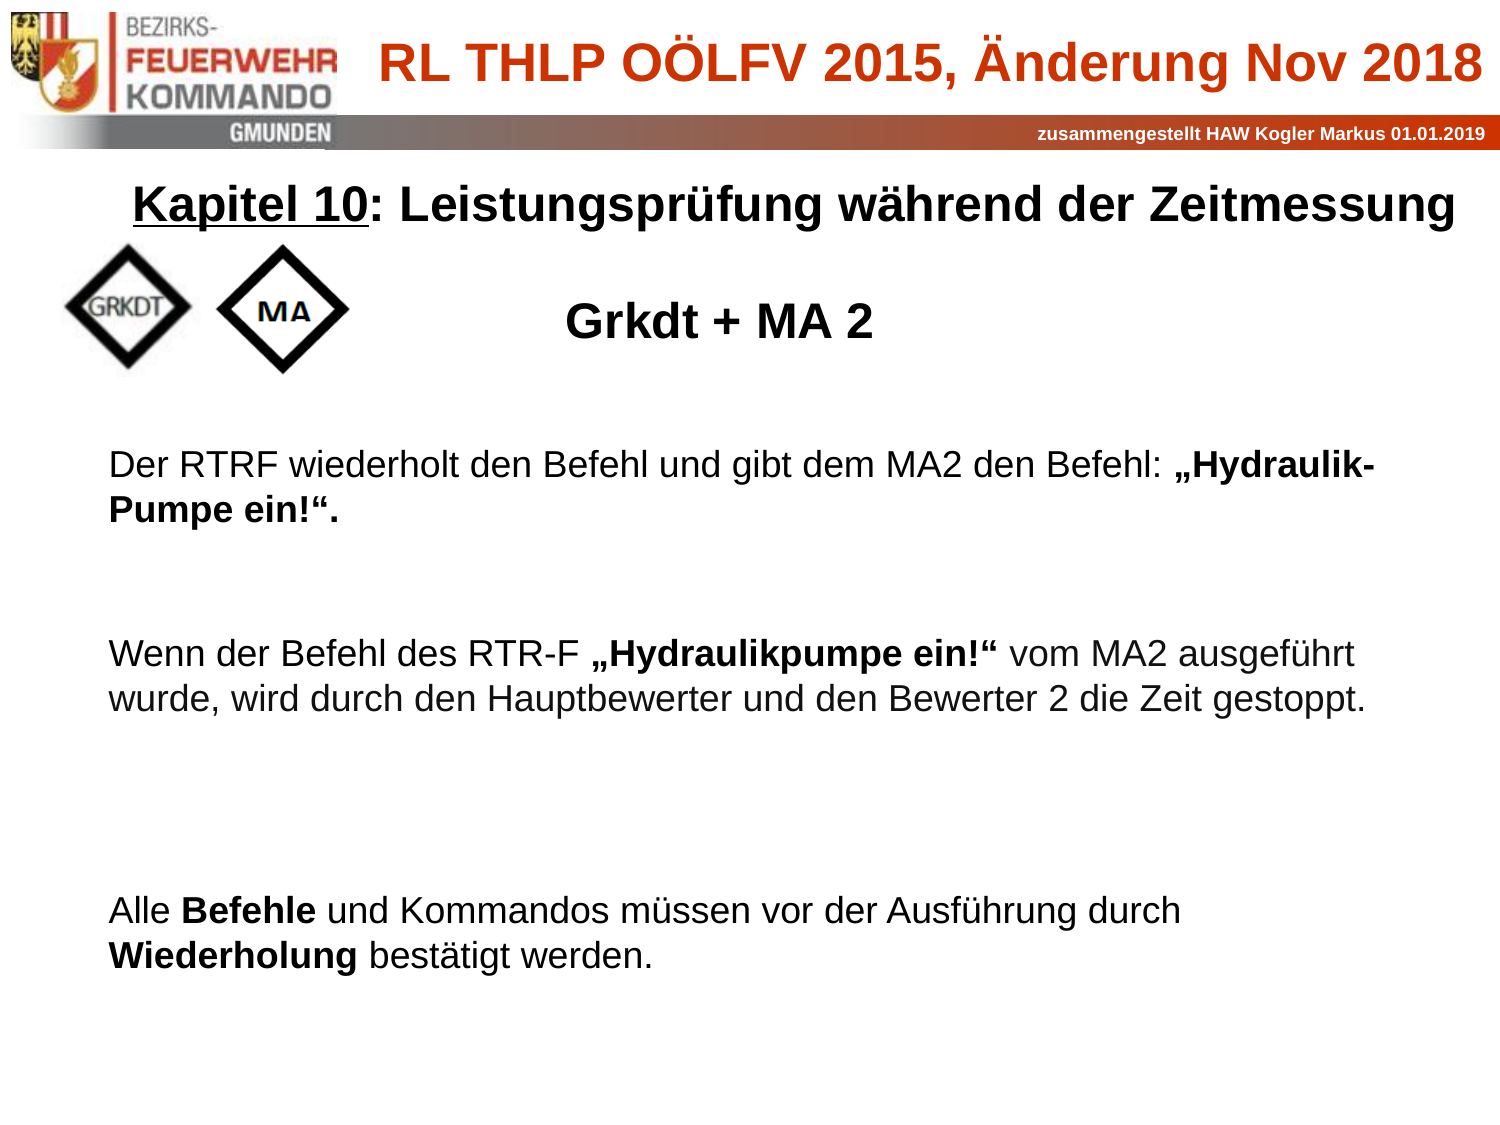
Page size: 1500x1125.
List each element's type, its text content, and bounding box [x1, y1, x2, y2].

text_box Grkdt + MA 2 [550, 281, 1442, 357]
picture [46, 234, 363, 380]
text_box Kapitel 10: Leistungsprüfung während der Zeitmessung [117, 164, 1500, 239]
text_box Alle Befehle und Kommandos müssen vor der Ausführung durch Wiederholung bestätigt werden. [93, 878, 1418, 984]
picture [11, 12, 337, 149]
text_box Der RTRF wiederholt den Befehl und gibt dem MA2 den Befehl: „Hydraulik-Pumpe ein!“. [93, 432, 1418, 538]
text_box Wenn der Befehl des RTR-F „Hydraulikpumpe ein!“ vom MA2 ausgeführt wurde, wird durch den Hauptbewerter und den Bewerter 2 die Zeit gestoppt. [93, 622, 1407, 727]
